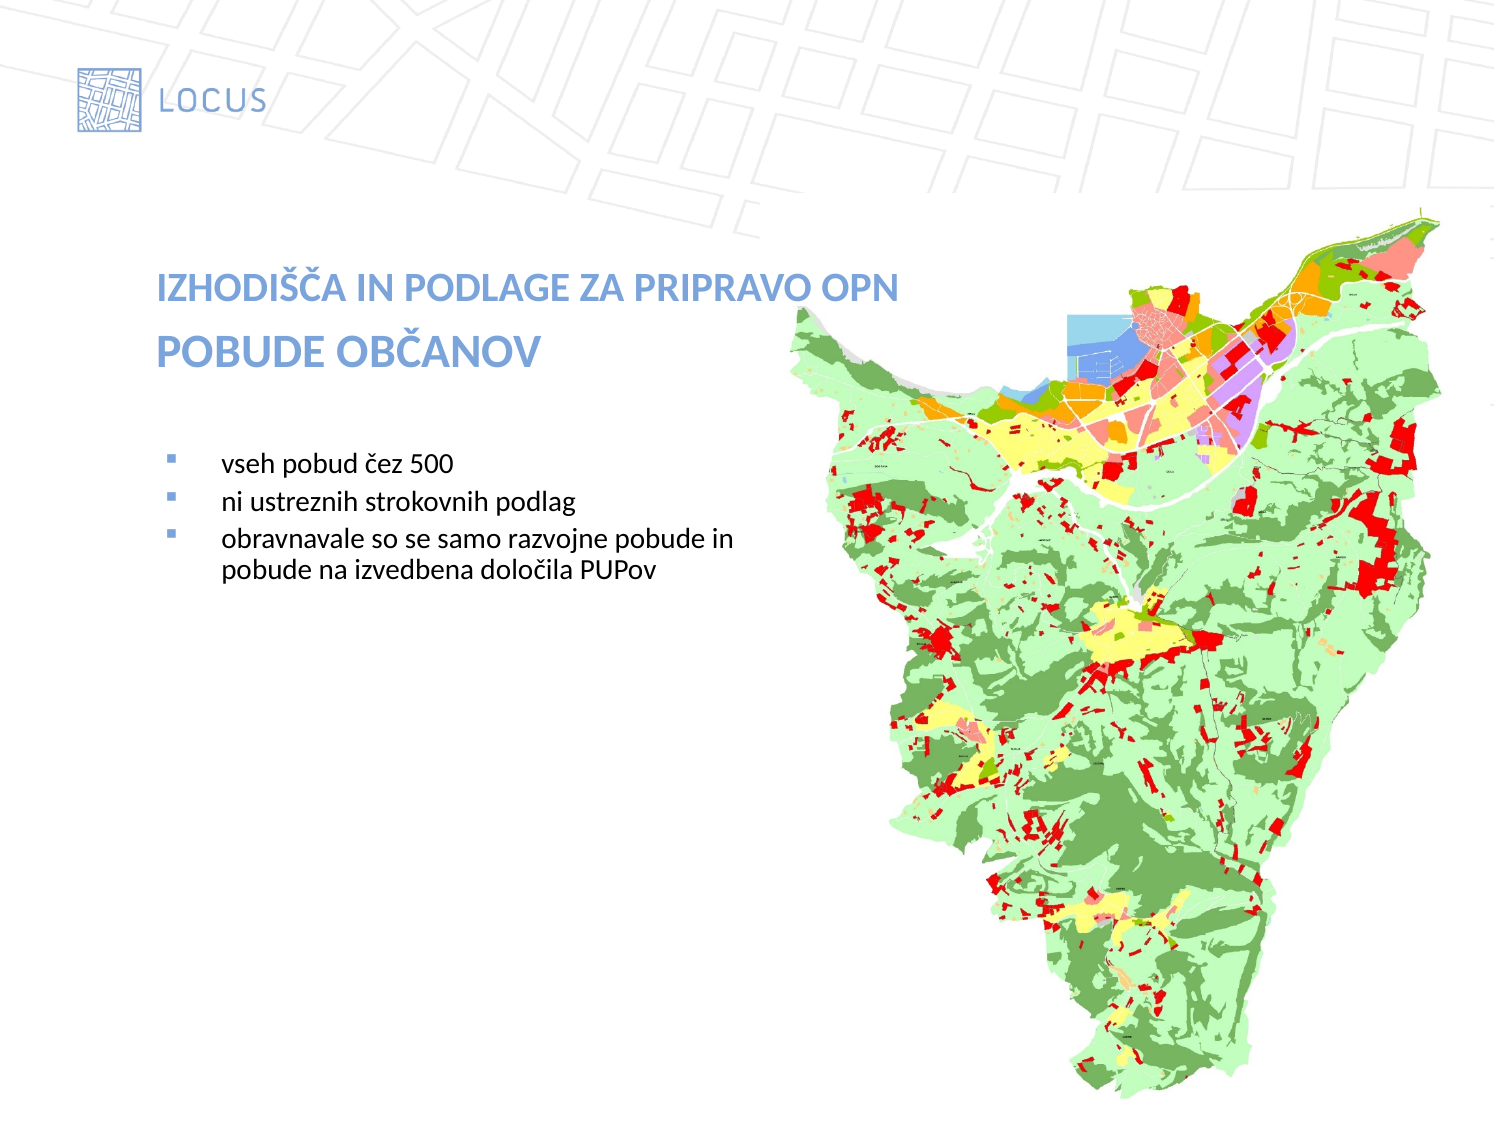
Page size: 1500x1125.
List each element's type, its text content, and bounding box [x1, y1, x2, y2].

text_box vseh pobud čez 500 ni ustreznih strokovnih podlag obravnavale so se samo razvojne pobude in pobude na izvedbena določila PUPov [150, 454, 754, 576]
picture [0, 0, 1495, 1121]
